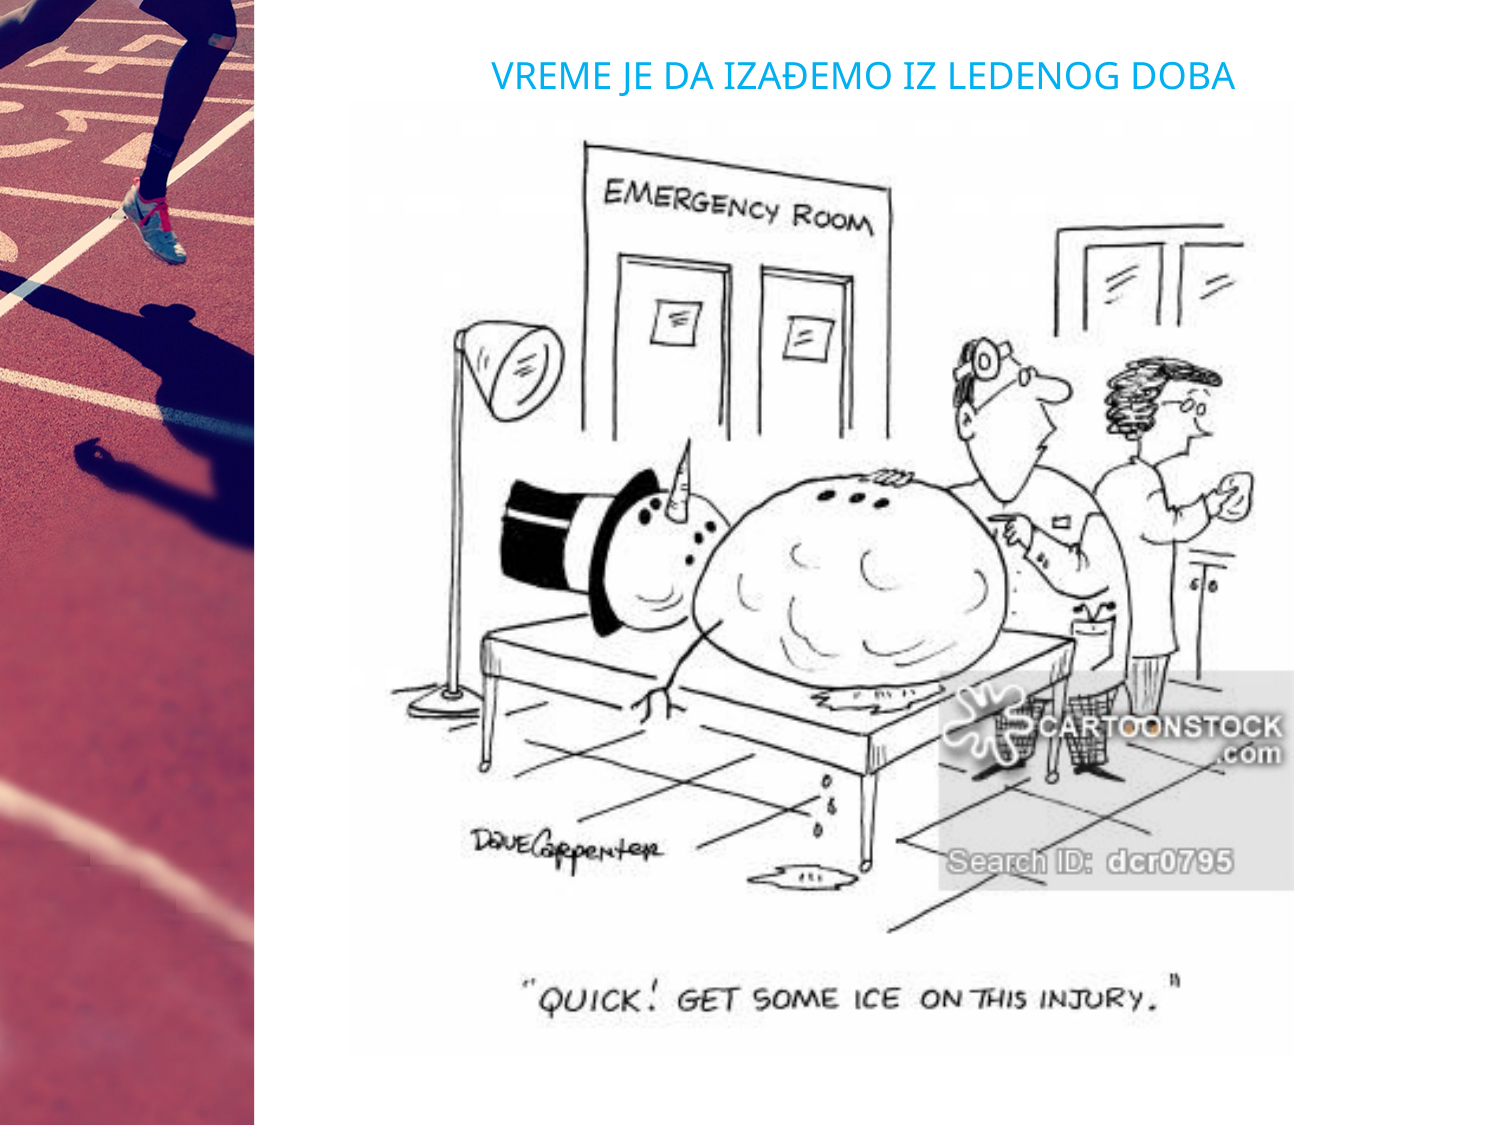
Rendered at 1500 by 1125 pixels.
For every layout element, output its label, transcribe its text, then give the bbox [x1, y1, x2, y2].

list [348, 101, 1294, 1057]
text_box VREME JE DA IZAĐEMO IZ LEDENOG DOBA [476, 44, 1251, 100]
picture [0, 0, 1500, 1125]
